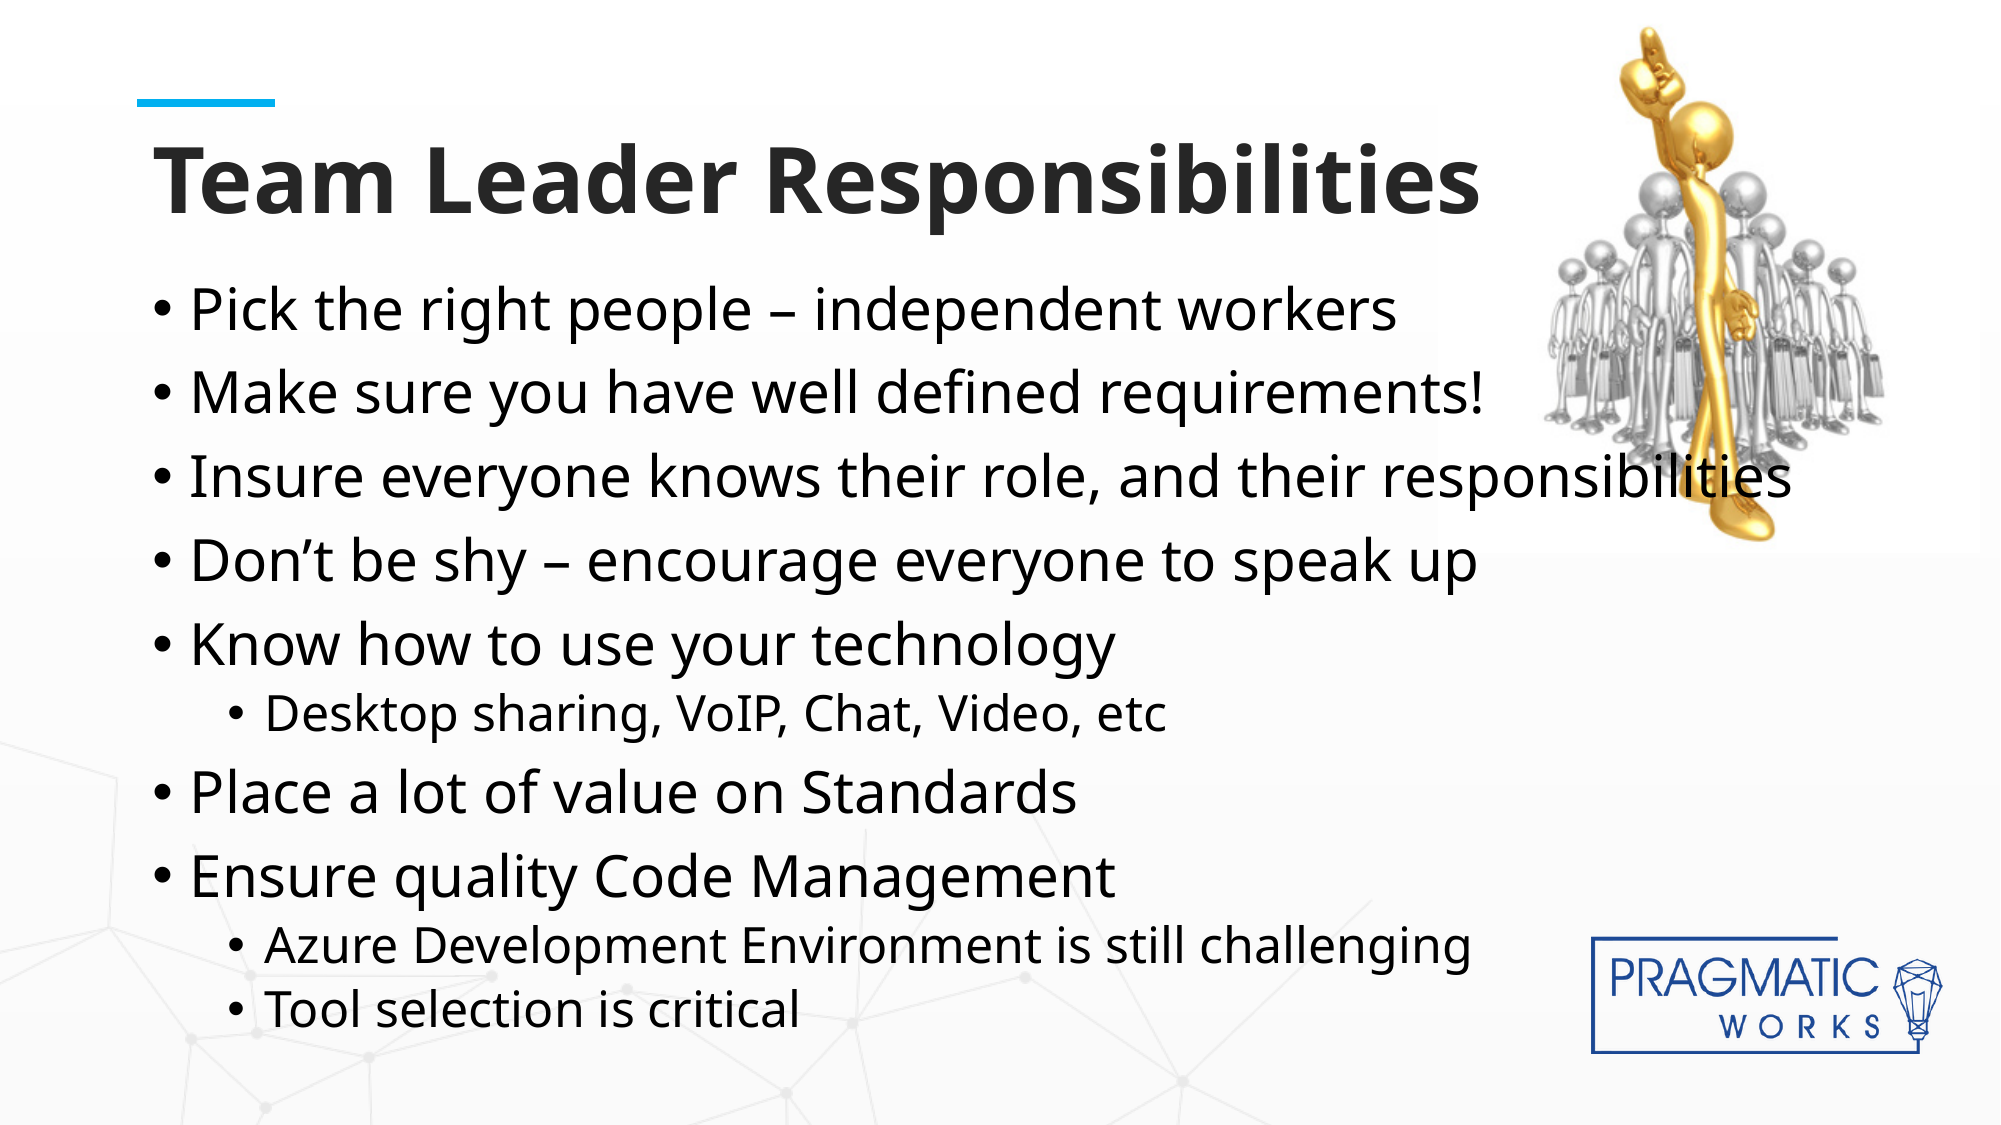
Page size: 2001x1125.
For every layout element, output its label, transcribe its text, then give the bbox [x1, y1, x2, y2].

title Team Leader Responsibilities [137, 103, 1438, 241]
picture [1863, 936, 1943, 1054]
picture [1438, 12, 1980, 553]
list Pick the right people – independent workers Make sure you have well defined requirements! Insure everyone knows their role, and their responsibilities Don’t be shy – encourage everyone to speak up Know how to use your technology Desktop sharing, VoIP, Chat, Video, etc Place a lot of value on Standards Ensure quality Code Management Azure Development Environment is still challenging Tool selection is critical [137, 272, 1863, 1090]
